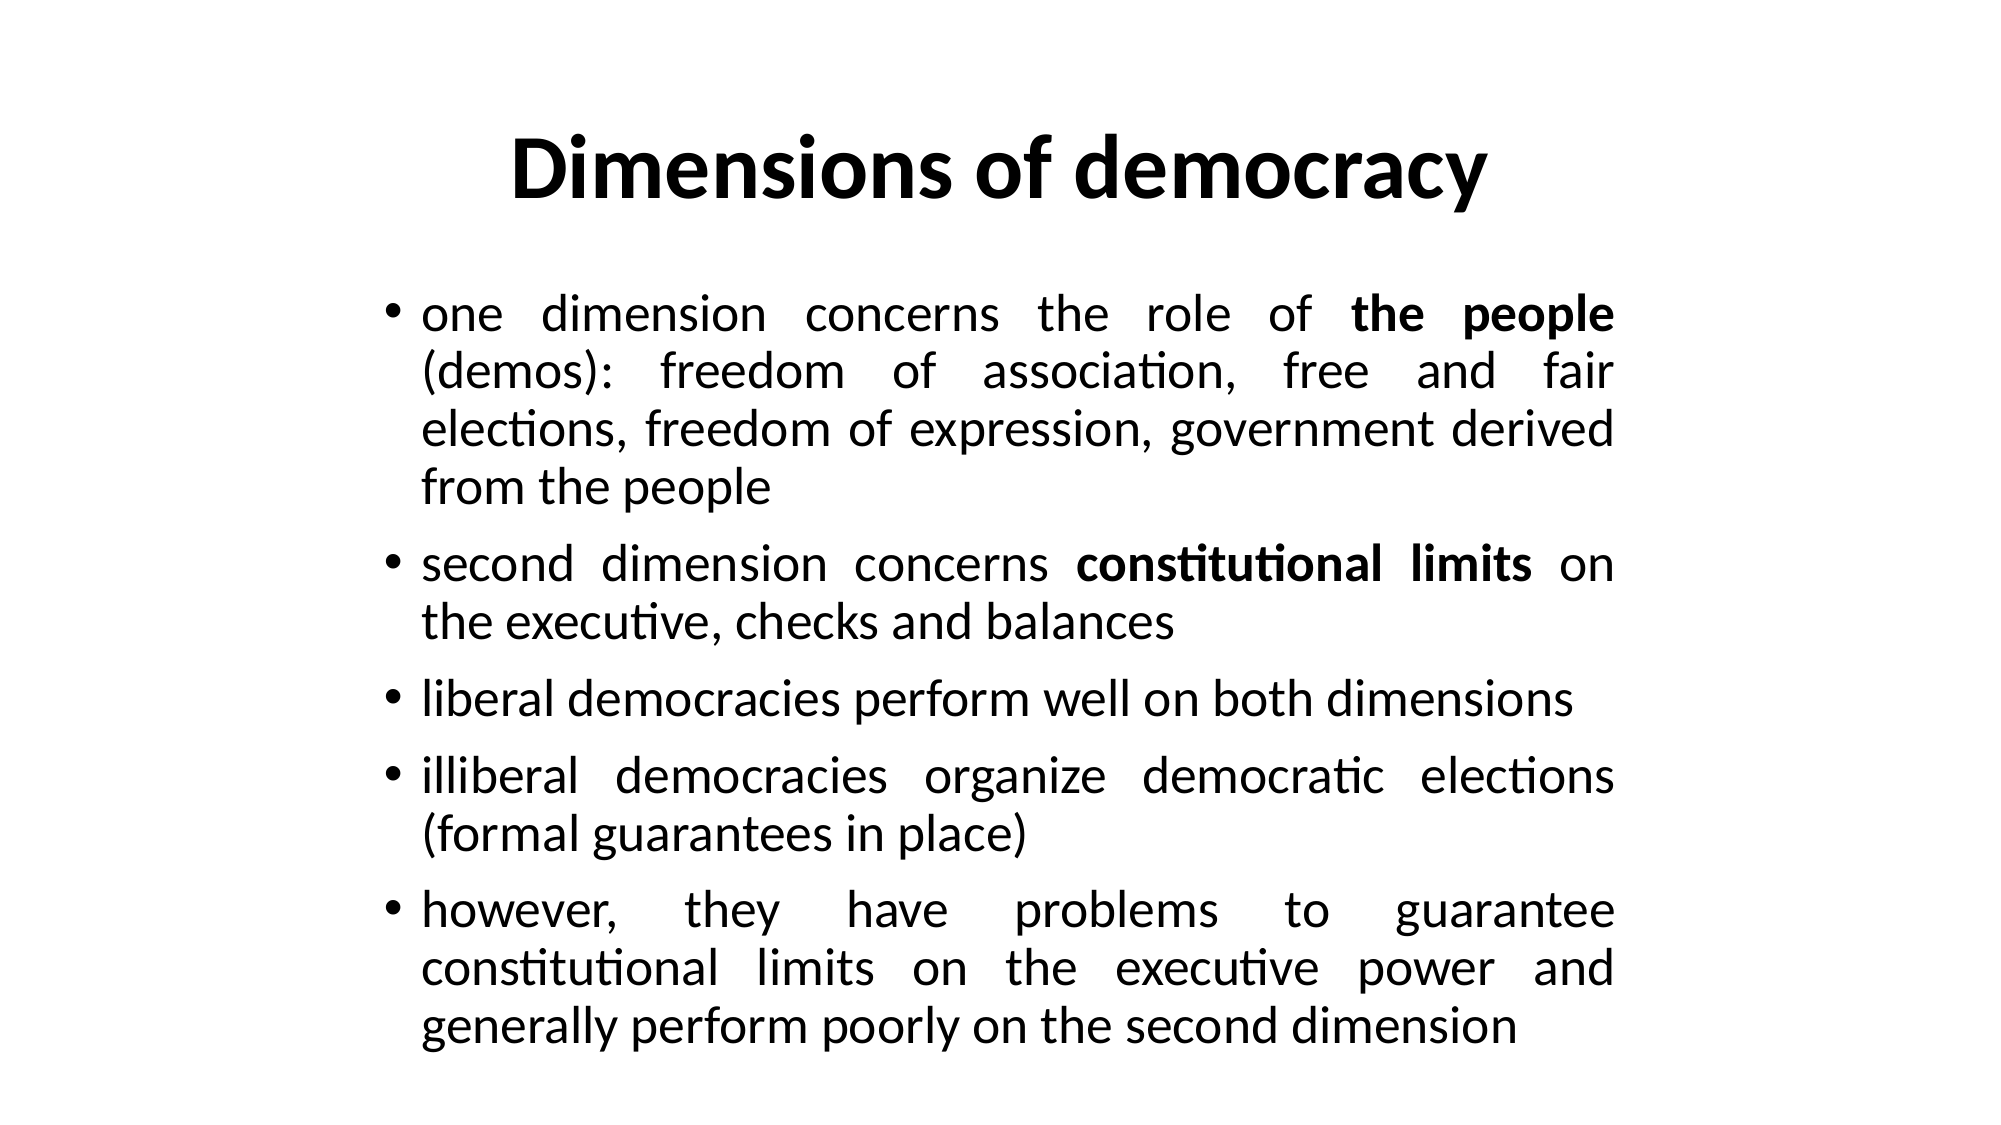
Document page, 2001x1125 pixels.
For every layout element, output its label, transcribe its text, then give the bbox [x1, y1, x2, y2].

title Dimensions of democracy [137, 59, 1863, 278]
list one dimension concerns the role of the people (demos): freedom of association, free and fair elections, freedom of expression, government derived from the people second dimension concerns constitutional limits on the executive, checks and balances liberal democracies perform well on both dimensions illiberal democracies organize democratic elections (formal guarantees in place) however, they have problems to guarantee constitutional limits on the executive power and generally perform poorly on the second dimension [369, 277, 1631, 1065]
